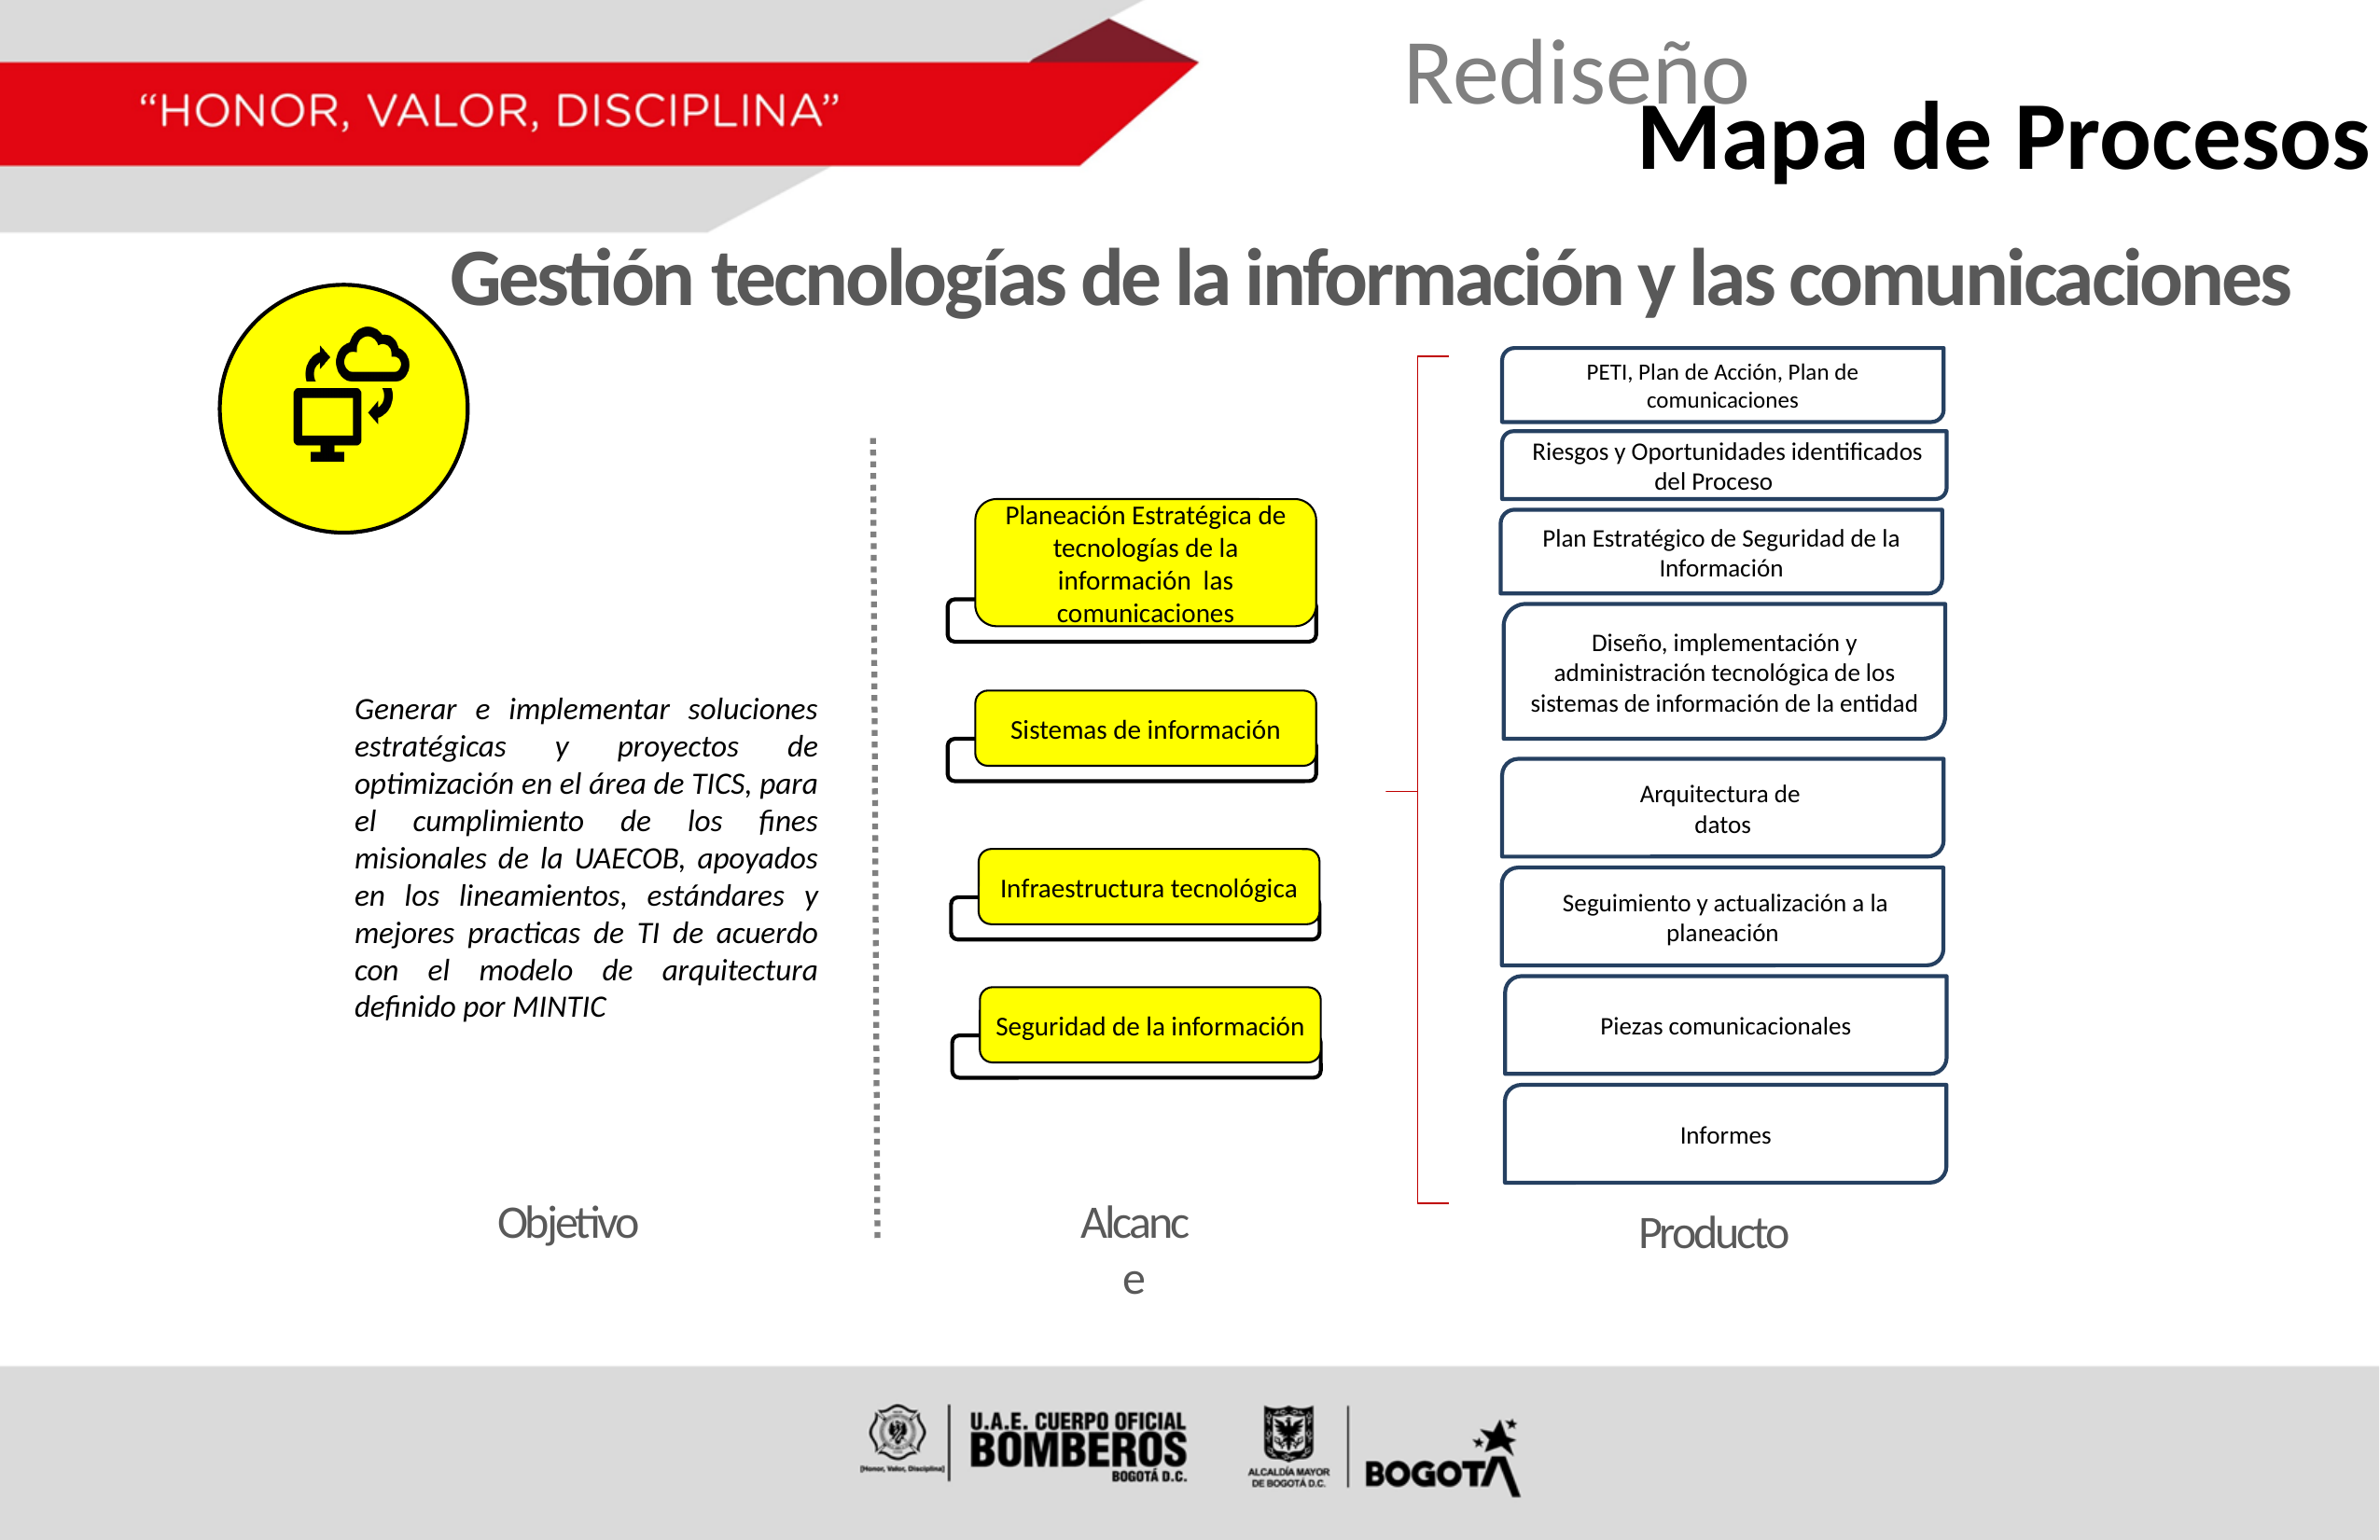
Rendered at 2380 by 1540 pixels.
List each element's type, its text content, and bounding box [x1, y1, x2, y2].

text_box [952, 987, 1321, 1078]
text_box Gestión tecnologías de la información y las comunicaciones [436, 216, 2325, 329]
text_box Arquitectura de datos [1499, 756, 1946, 859]
text_box Diseño, implementación y administración tecnológica de los sistemas de información de la entidad [1501, 602, 1948, 742]
text_box Piezas comunicacionales [1503, 974, 1949, 1076]
text_box PETI, Plan de Acción, Plan de comunicaciones [1499, 346, 1946, 424]
picture [0, 0, 2380, 1540]
text_box [217, 283, 470, 535]
text_box [1385, 355, 1450, 1204]
text_box Riesgos y Oportunidades identificados del Proceso [1499, 429, 1949, 502]
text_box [1387, 3, 2380, 198]
text_box Generar e implementar soluciones estratégicas y proyectos de optimización en el área de TICS, para el cumplimiento de los fines misionales de la UAECOB, apoyados en los lineamientos, estándares y mejores practicas de TI de acuerdo con el modelo de arquitectura definido por MINTIC [341, 681, 833, 1031]
text_box Producto [1616, 1194, 1813, 1265]
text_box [947, 690, 1316, 782]
text_box Alcance [1055, 1185, 1213, 1311]
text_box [951, 848, 1320, 940]
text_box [872, 437, 878, 1244]
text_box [947, 498, 1316, 643]
text_box Plan Estratégico de Seguridad de la Información [1498, 507, 1944, 596]
text_box Objetivo [472, 1185, 665, 1256]
text_box Informes [1502, 1082, 1949, 1186]
text_box Seguimiento y actualización a la planeación [1499, 865, 1946, 968]
